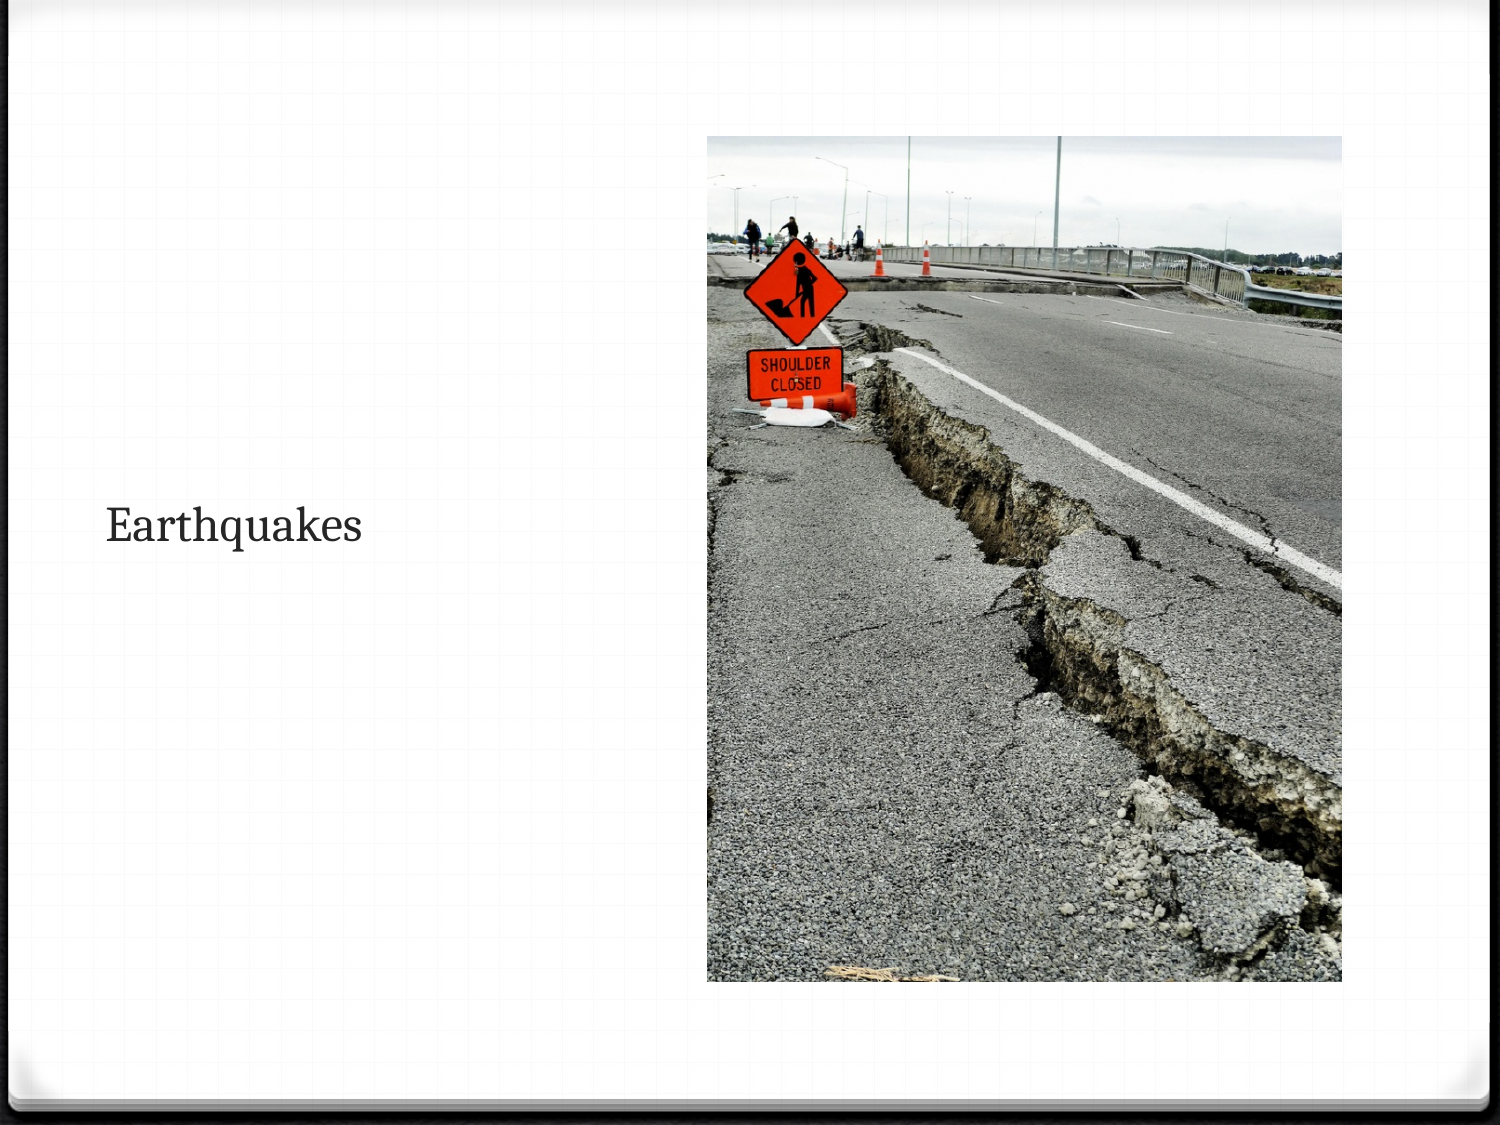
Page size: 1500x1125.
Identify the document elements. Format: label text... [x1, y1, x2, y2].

picture [0, 0, 1500, 1125]
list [706, 136, 1342, 983]
title Earthquakes [90, 243, 584, 560]
